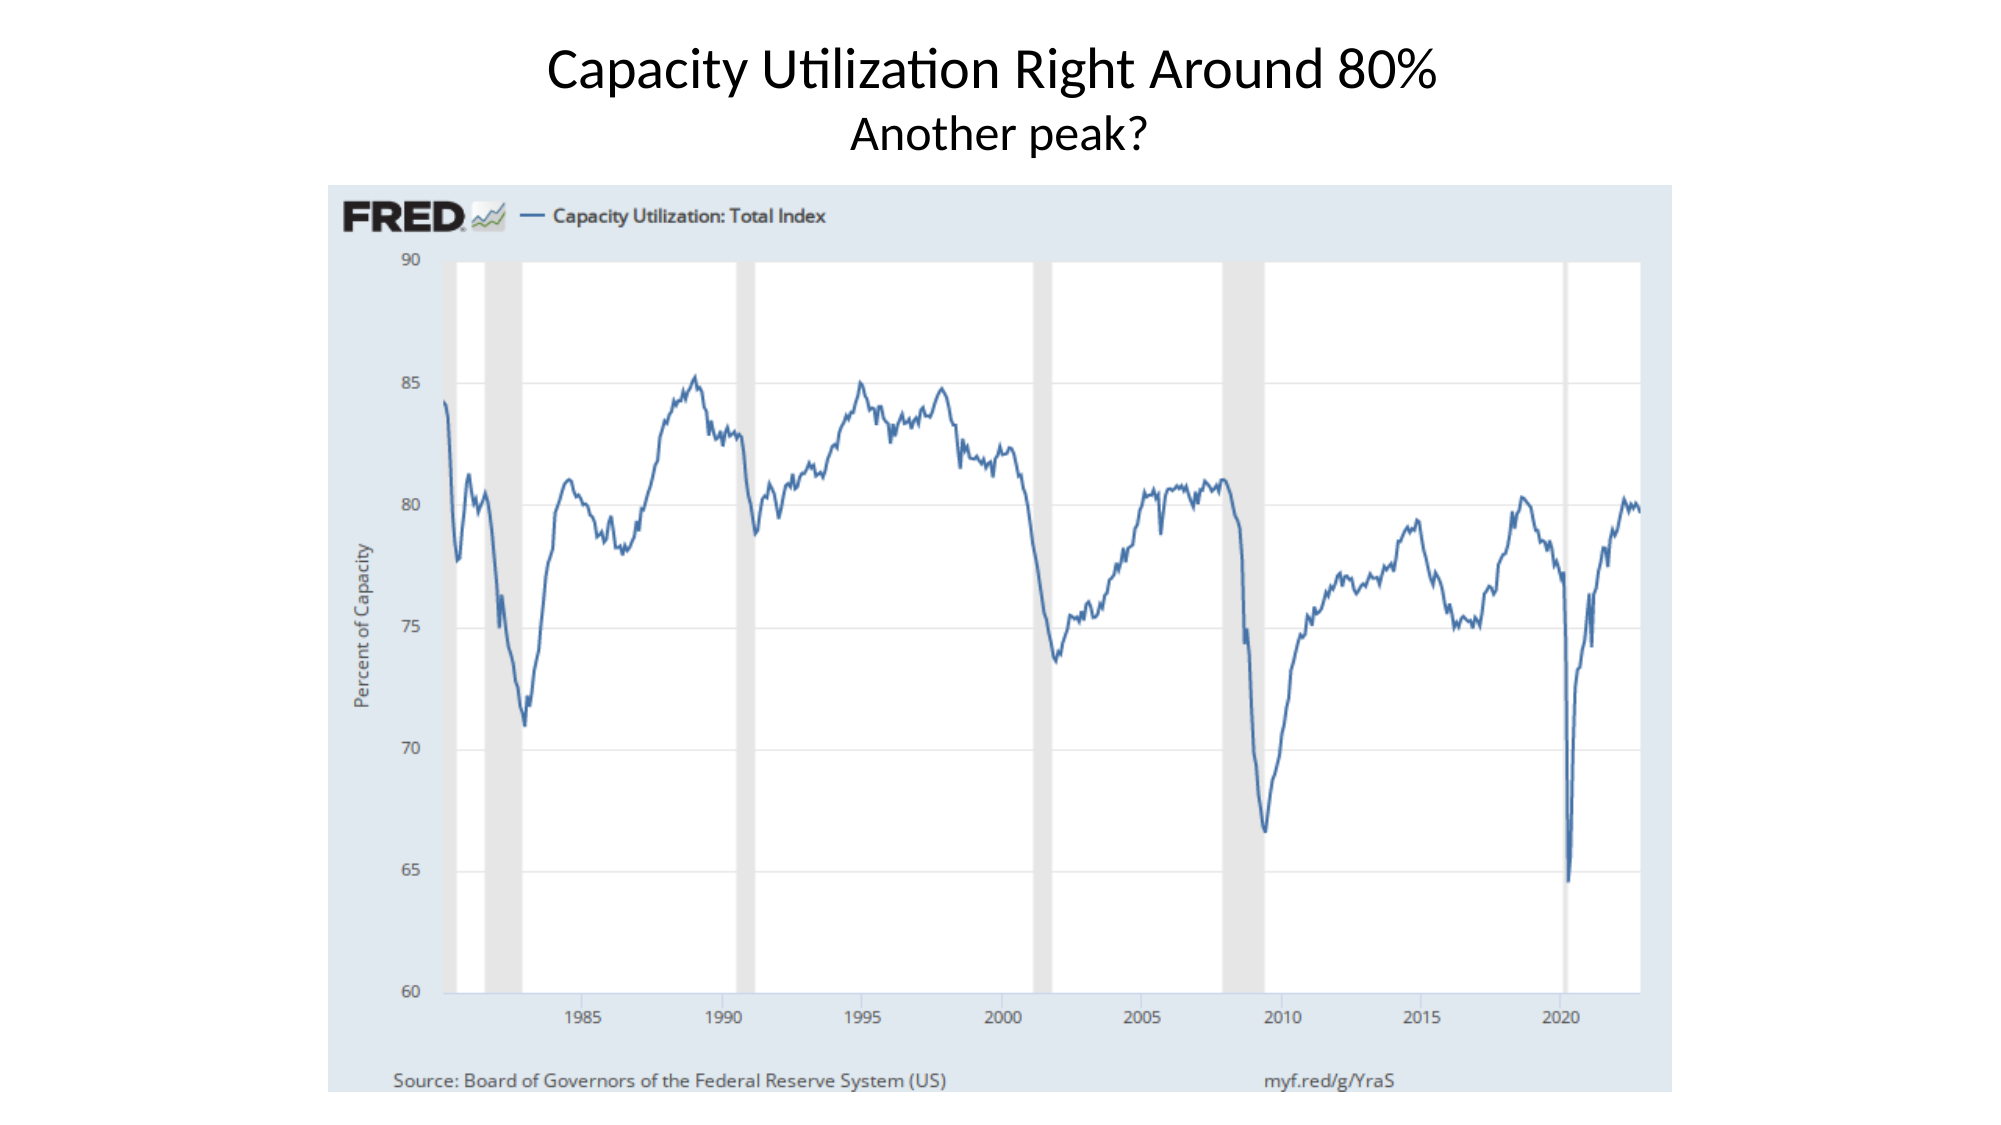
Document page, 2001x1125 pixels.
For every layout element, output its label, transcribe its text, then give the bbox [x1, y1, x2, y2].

picture [328, 185, 1672, 1092]
text_box [312, 15, 1563, 91]
text_box Capacity Utilization Right Around 80% Another peak? [532, 23, 1468, 169]
